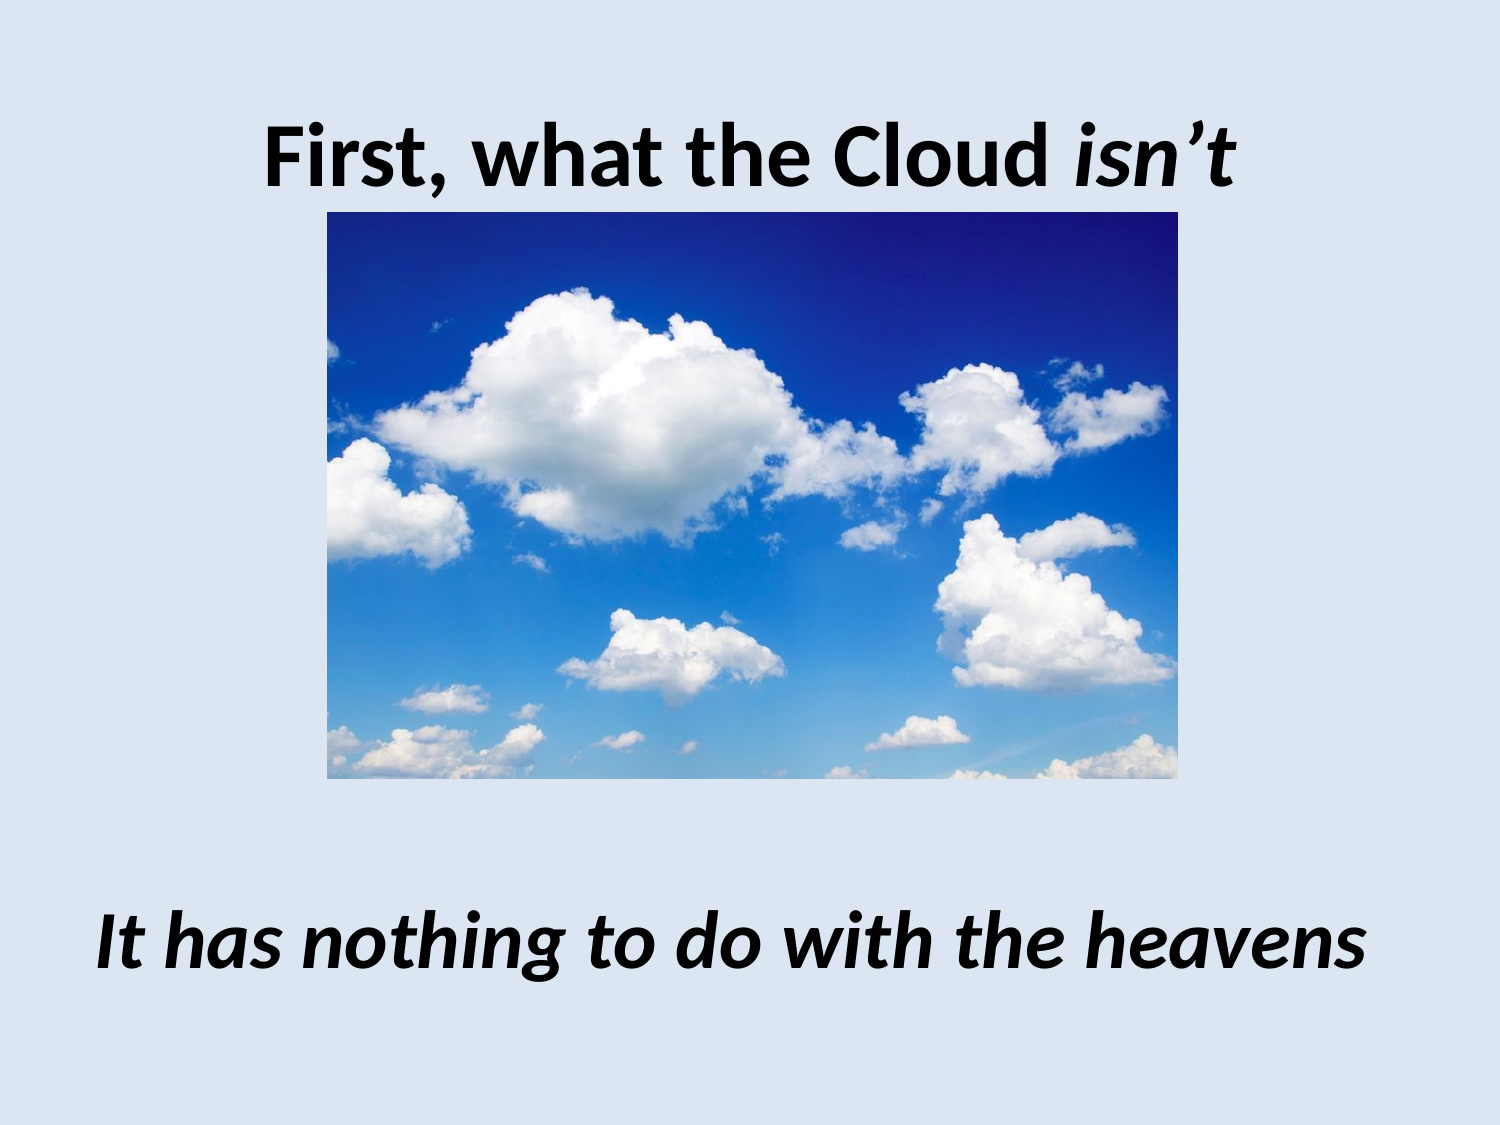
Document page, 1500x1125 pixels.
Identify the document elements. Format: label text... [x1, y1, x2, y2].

list It has nothing to do with the heavens [79, 212, 1430, 994]
title First, what the Cloud isn’t [75, 62, 1425, 238]
picture [327, 212, 1178, 779]
